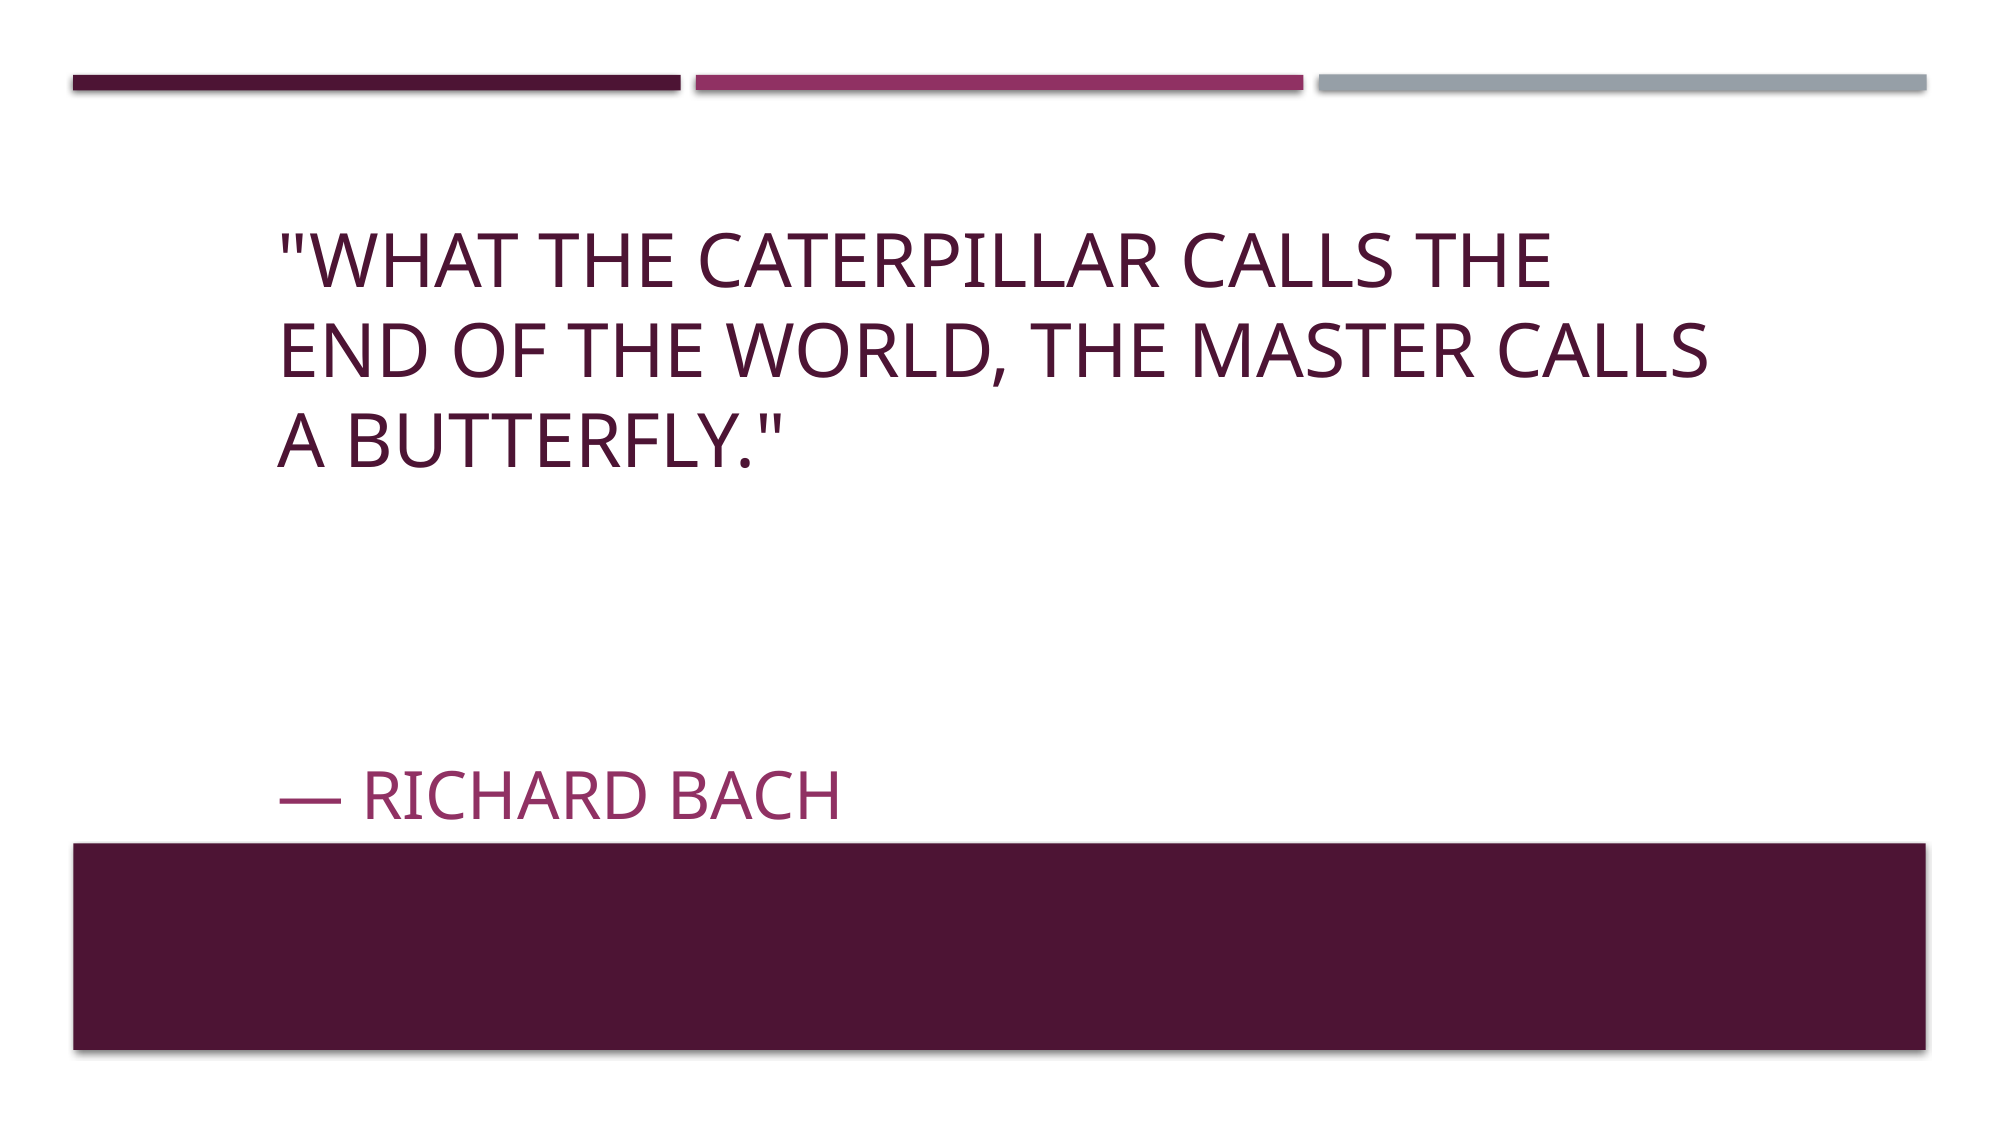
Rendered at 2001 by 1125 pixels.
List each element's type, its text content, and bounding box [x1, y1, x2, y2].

title "What the caterpillar calls the end of the world, the master calls a butterfly." [262, 0, 1738, 490]
list — Richard Bach [262, 744, 2000, 844]
